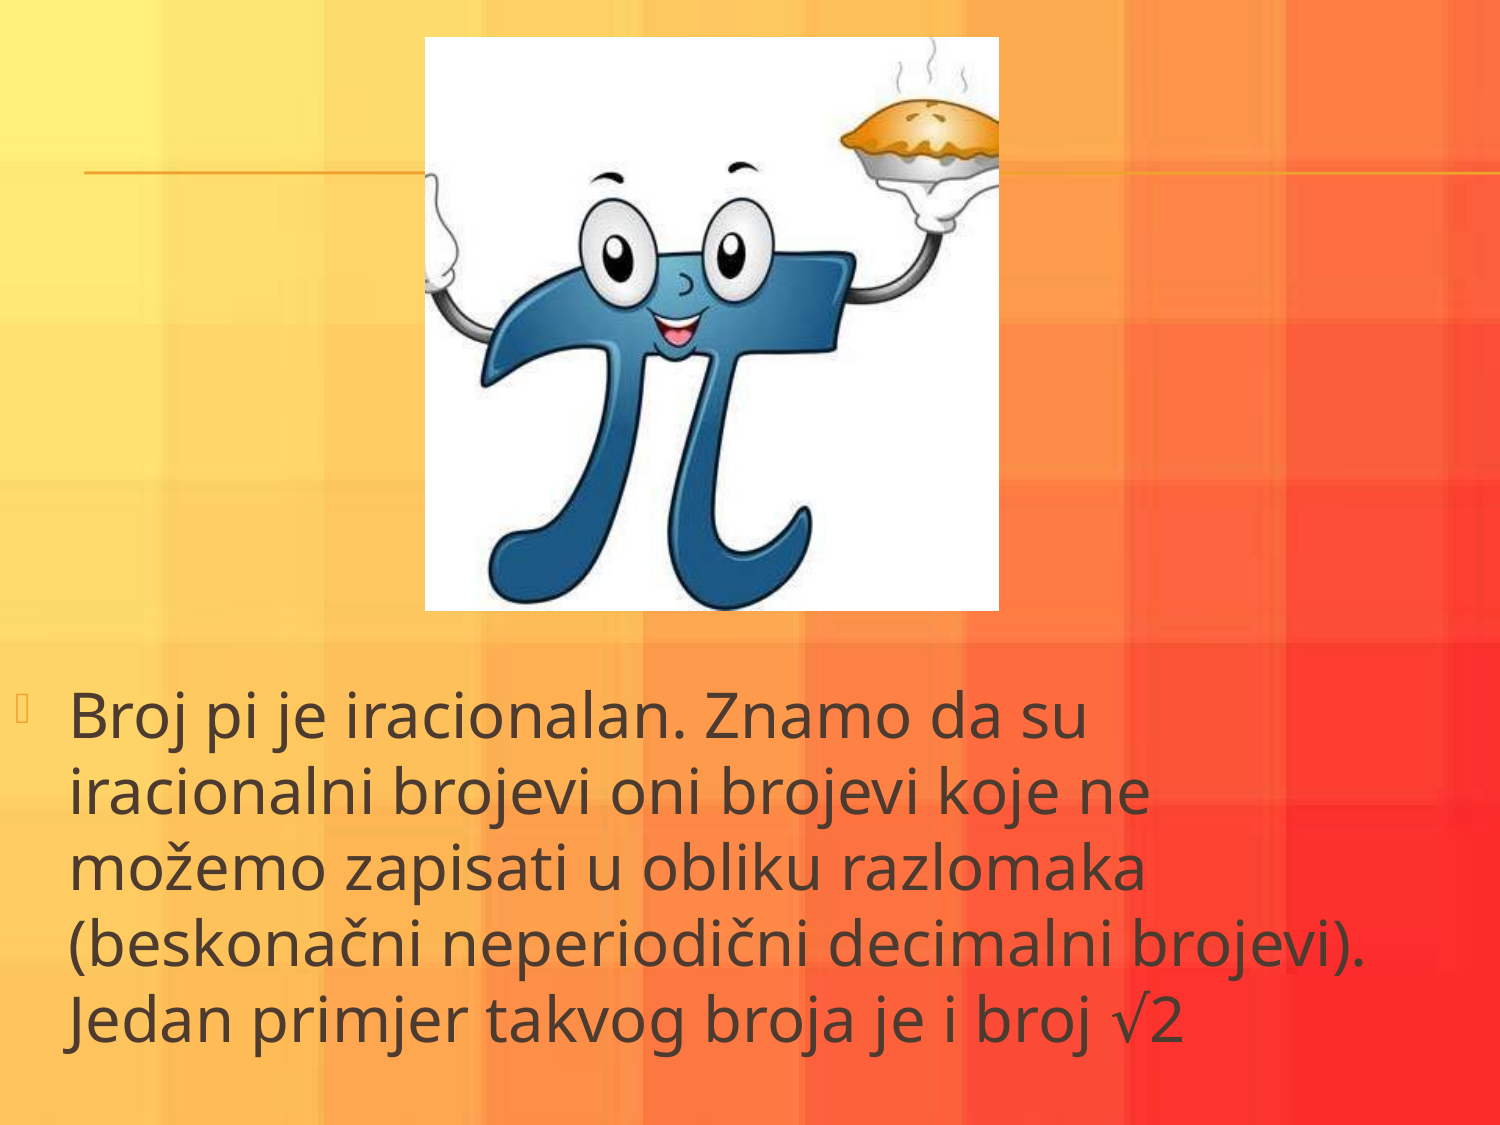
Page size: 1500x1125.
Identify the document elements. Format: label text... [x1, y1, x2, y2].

picture [424, 37, 999, 612]
list Broj pi je iracionalan. Znamo da su iracionalni brojevi oni brojevi koje ne možemo zapisati u obliku razlomaka (beskonačni neperiodični decimalni brojevi). Jedan primjer takvog broja je i broj √2 [0, 667, 1425, 1125]
